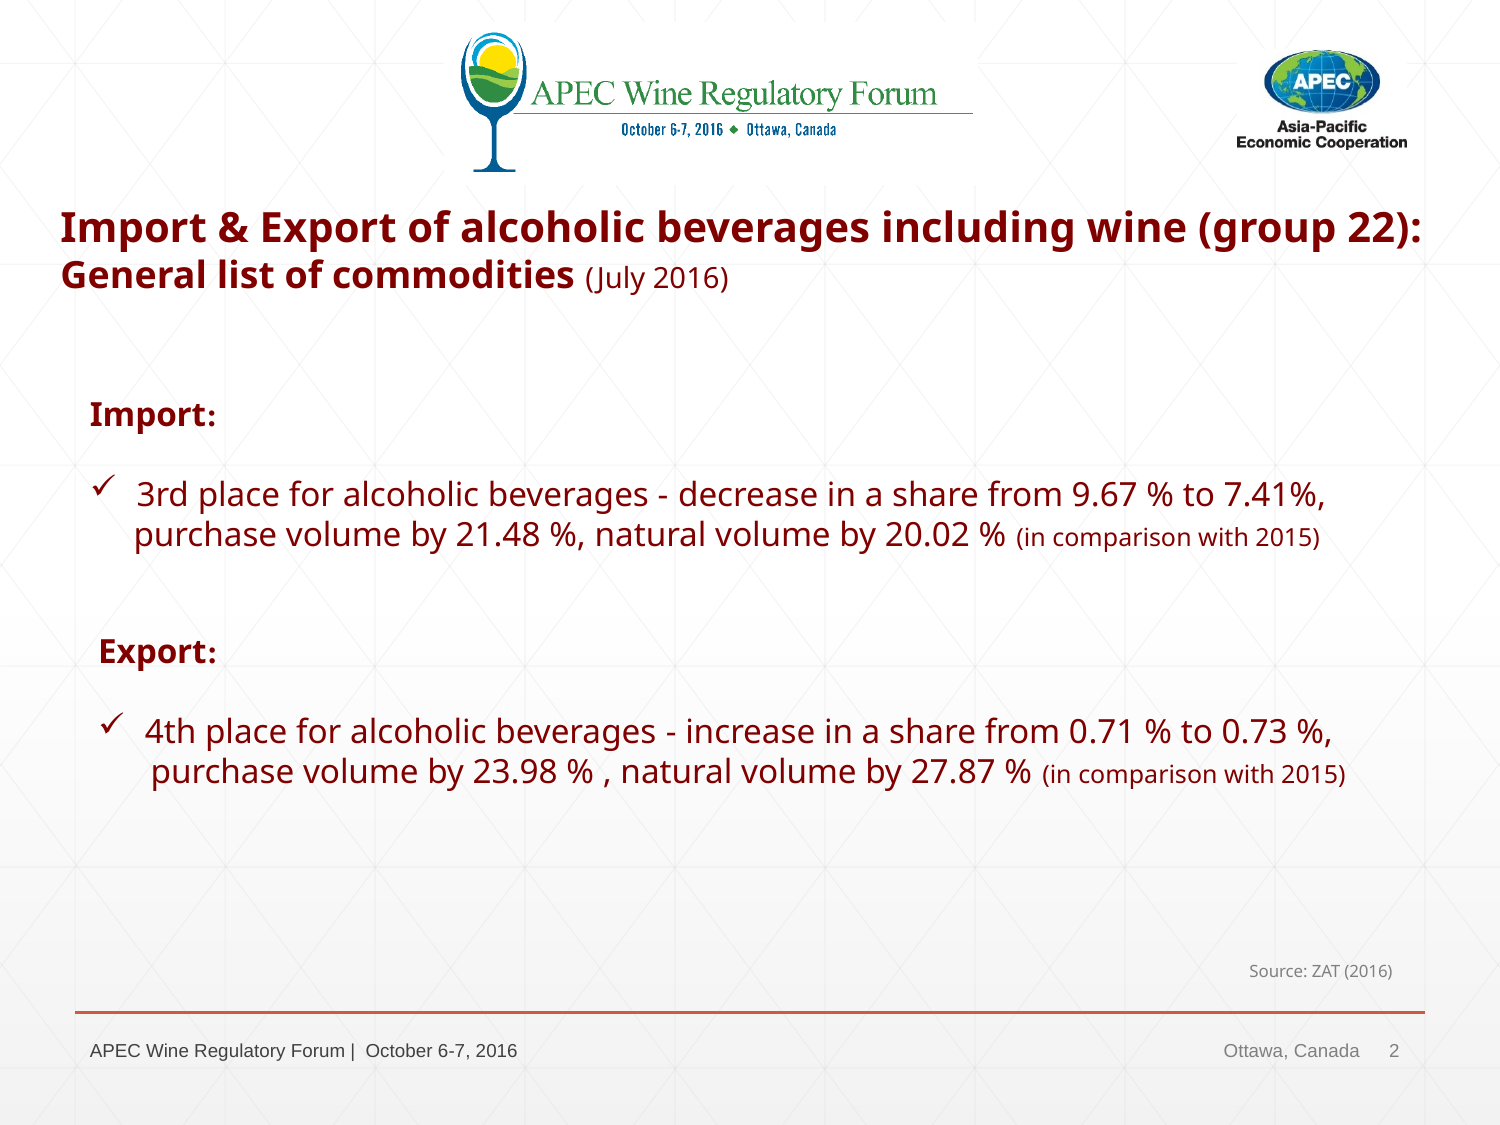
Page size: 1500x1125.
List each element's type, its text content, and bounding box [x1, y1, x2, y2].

picture [444, 22, 978, 185]
slide_number Ottawa, Canada [837, 1031, 1375, 1069]
picture [1237, 49, 1408, 150]
text_box Source: ZAT (2016) [1082, 941, 1407, 990]
footer APEC Wine Regulatory Forum | October 6-7, 2016 [75, 1031, 829, 1069]
slide_number 2 [1375, 1031, 1426, 1069]
text_box Import & Export of alcoholic beverages including wine (group 22): General list of commodities (July 2016) [45, 193, 1453, 354]
text_box Export: 4th place for alcoholic beverages - increase in a share from 0.71 % to 0.73 %, purchase volume by 23.98 % , natural volume by 27.87 % (in comparison with 2015) [83, 623, 1437, 823]
text_box Import: 3rd place for alcoholic beverages - decrease in a share from 9.67 % to 7.41%, purchase volume by 21.48 %, natural volume by 20.02 % (in comparison with 2015) [75, 385, 1429, 586]
